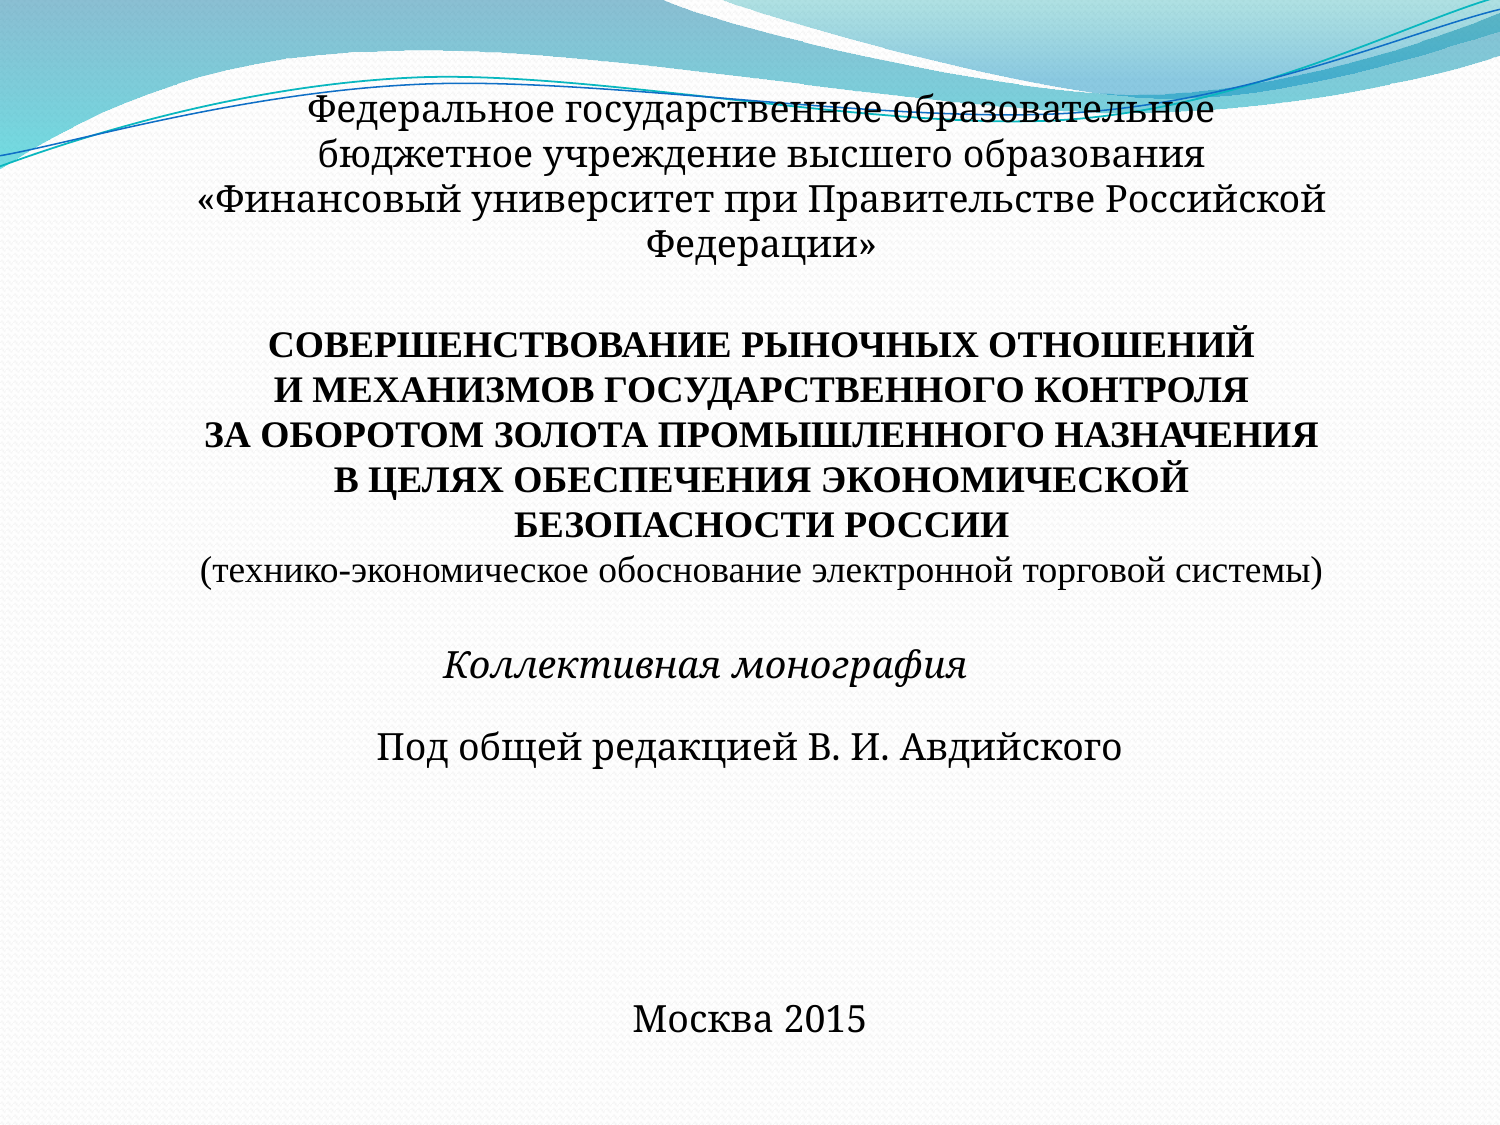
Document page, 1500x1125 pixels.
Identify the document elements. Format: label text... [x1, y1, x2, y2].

text_box Федеральное государственное образовательное бюджетное учреждение высшего образования «Финансовый университет при Правительстве Российской Федерации» [100, 78, 1424, 273]
text_box СОВЕРШЕНСТВОВАНИЕ РЫНОЧНЫХ ОТНОШЕНИЙ И МЕХАНИЗМОВ ГОСУДАРСТВЕННОГО КОНТРОЛЯ ЗА ОБОРОТОМ ЗОЛОТА ПРОМЫШЛЕННОГО НАЗНАЧЕНИЯ В ЦЕЛЯХ ОБЕСПЕЧЕНИЯ ЭКОНОМИЧЕСКОЙ БЕЗОПАСНОСТИ РОССИИ (технико-экономическое обоснование электронной торговой системы) [180, 312, 1344, 597]
text_box Москва 2015 [617, 987, 883, 1048]
text_box Коллективная монография [428, 633, 993, 694]
text_box Под общей редакцией В. И. Авдийского [361, 715, 1139, 776]
